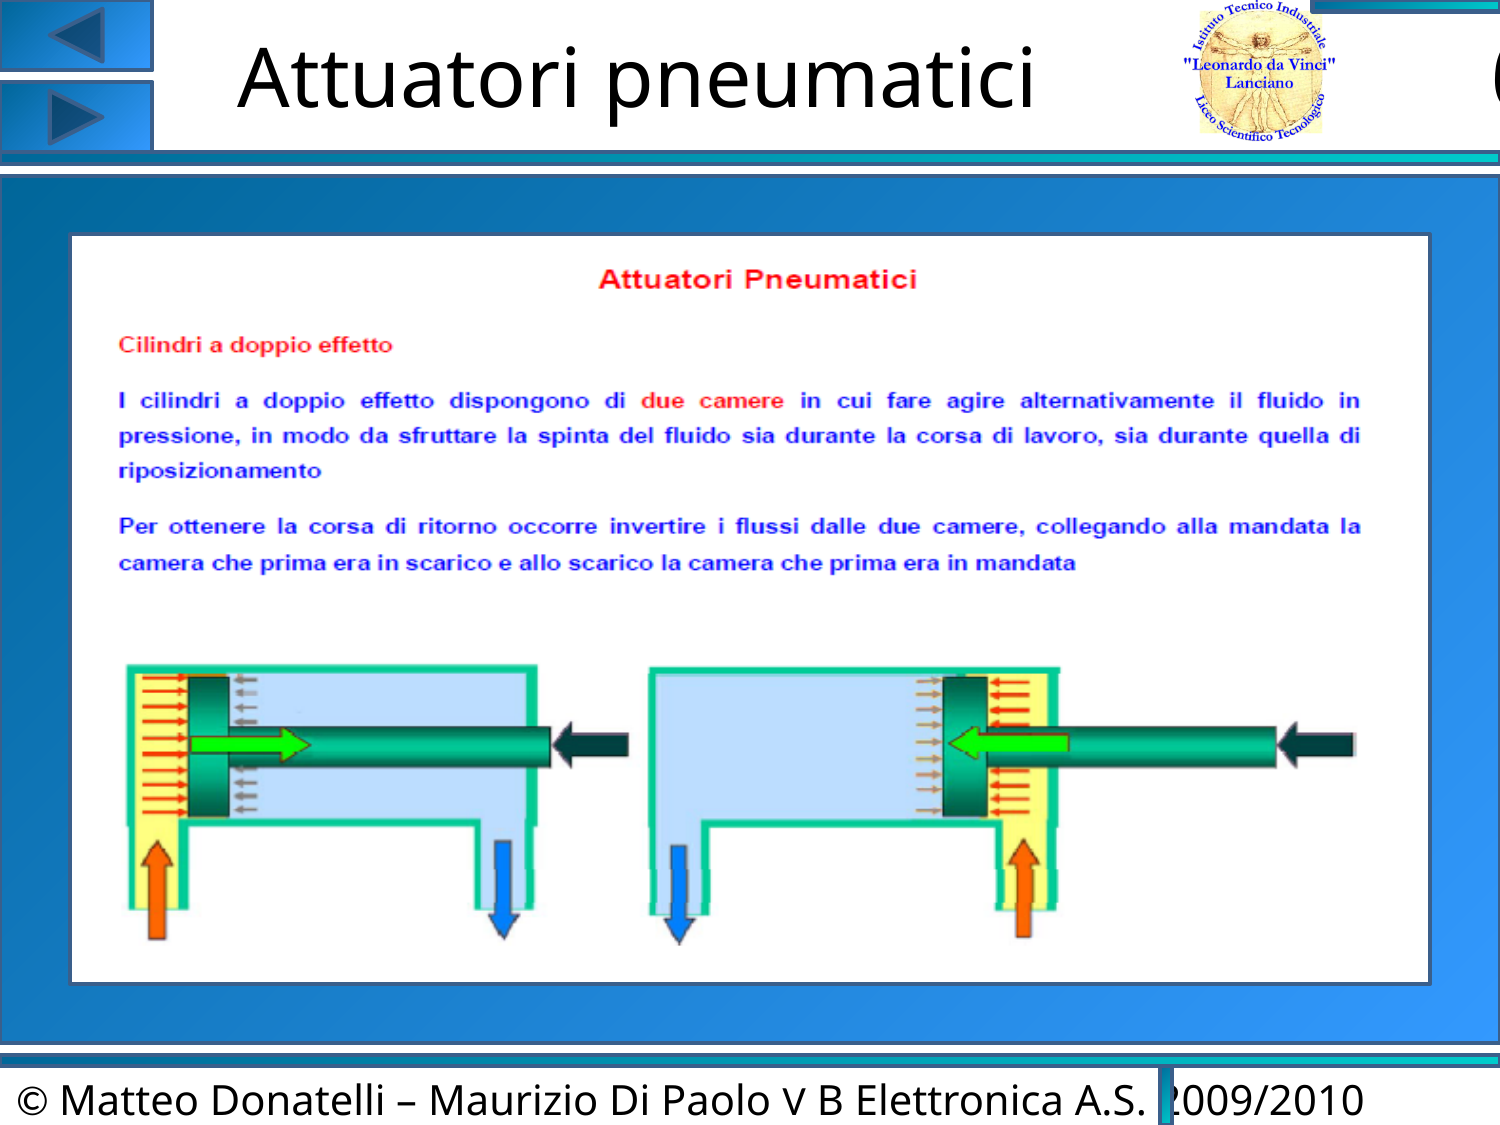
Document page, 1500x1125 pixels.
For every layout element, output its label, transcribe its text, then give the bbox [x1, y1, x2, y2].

text_box [0, 174, 1500, 1045]
picture [1183, 0, 1337, 143]
text_box [1338, 0, 1500, 14]
text_box Attuatori pneumatici [117, 5, 1093, 144]
text_box [0, 0, 154, 72]
text_box [0, 150, 1500, 166]
slide_number 6 [1347, 58, 1500, 99]
text_box [1158, 1064, 1174, 1125]
text_box [0, 1053, 1500, 1068]
subtitle © Matteo Donatelli – Maurizio Di Paolo V B Elettronica A.S. 2009/2010 ITIS Lanciano [1174, 1068, 1500, 1125]
text_box [68, 232, 1432, 986]
text_box [0, 80, 154, 154]
picture [81, 245, 1419, 973]
subtitle © Matteo Donatelli – Maurizio Di Paolo V B Elettronica A.S. 2009/2010 ITIS Lanciano [0, 1068, 1158, 1125]
